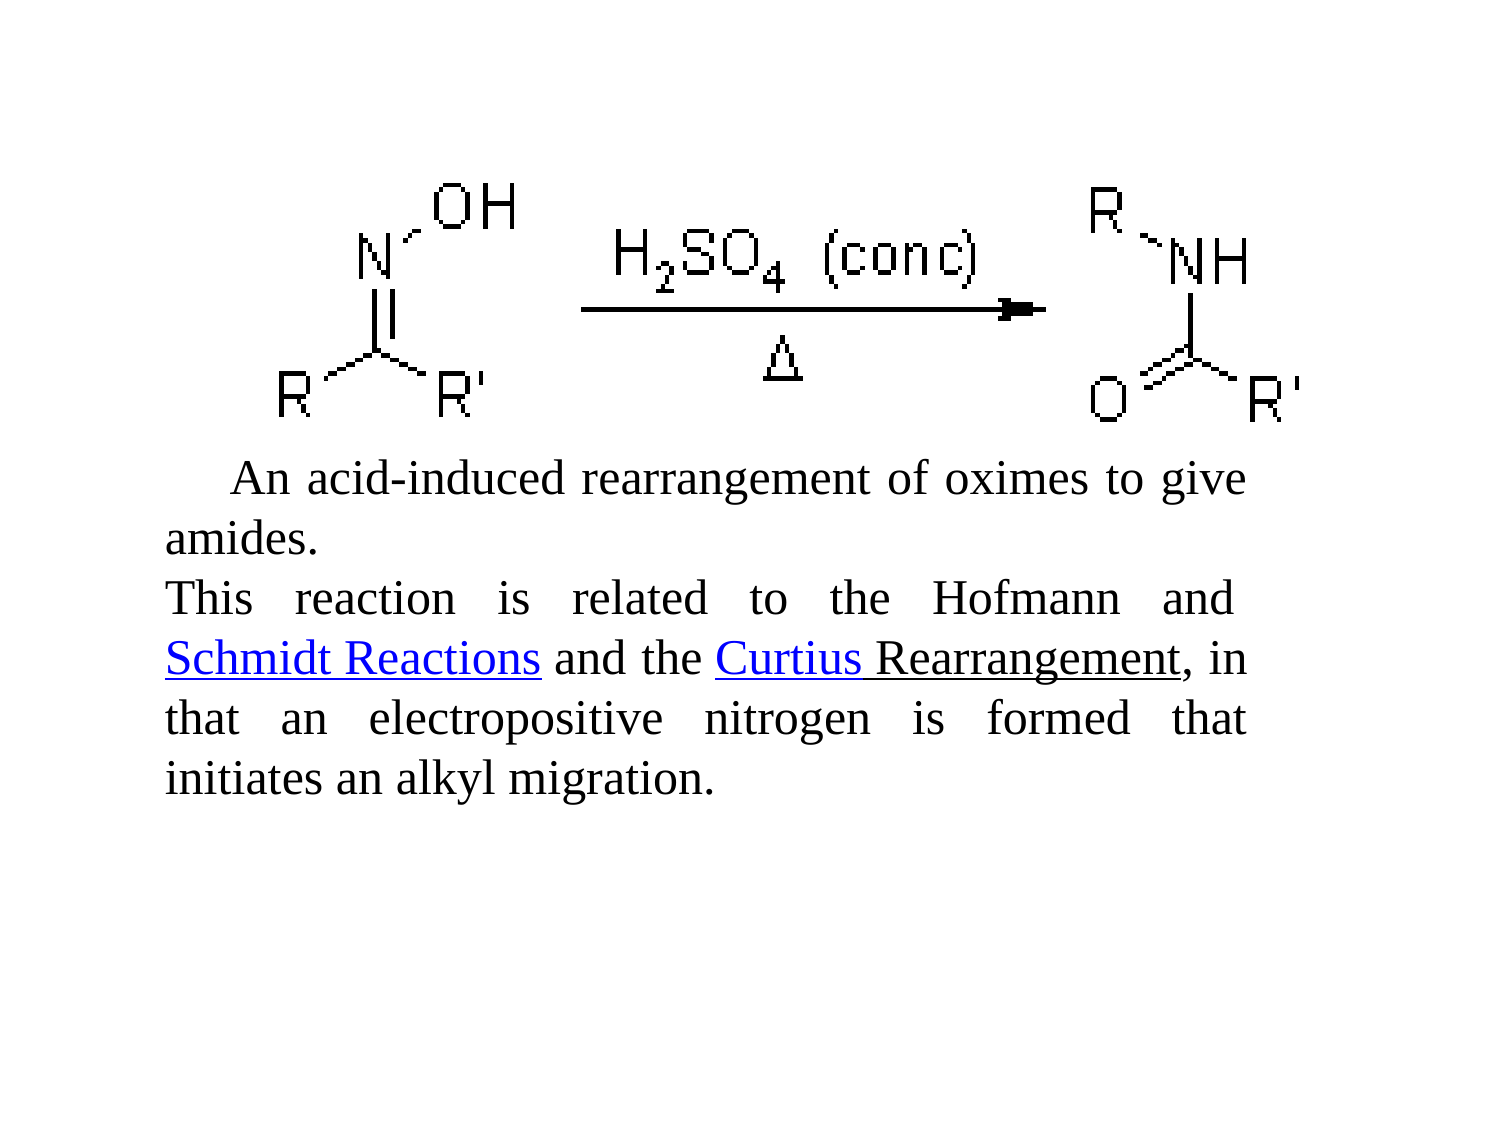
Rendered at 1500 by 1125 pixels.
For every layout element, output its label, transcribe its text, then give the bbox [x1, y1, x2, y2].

text_box An acid-induced rearrangement of oximes to give amides. This reaction is related to the Hofmann and Schmidt Reactions and the Curtius Rearrangement, in that an electropositive nitrogen is formed that initiates an alkyl migration. [149, 437, 1263, 903]
picture [262, 174, 1313, 451]
